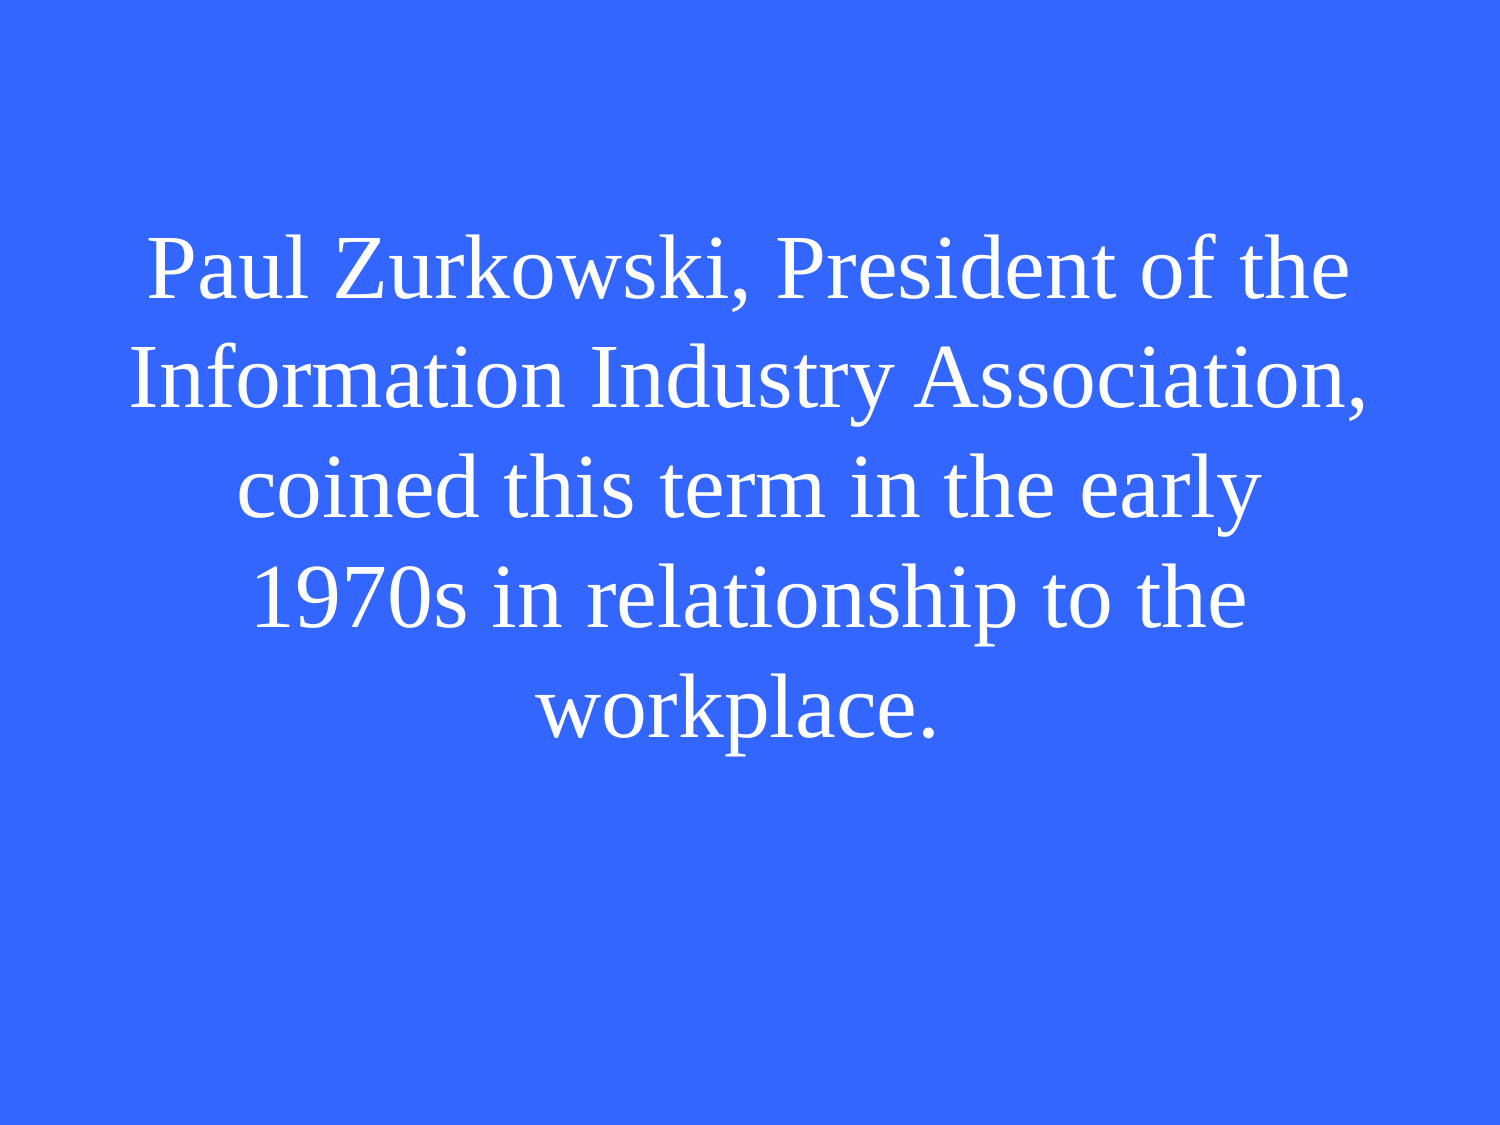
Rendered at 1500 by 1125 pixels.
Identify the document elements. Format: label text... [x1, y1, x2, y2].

text_box [237, 575, 1263, 626]
text_box Paul Zurkowski, President of the Information Industry Association, coined this term in the early 1970s in relationship to the workplace. [112, 387, 1388, 575]
